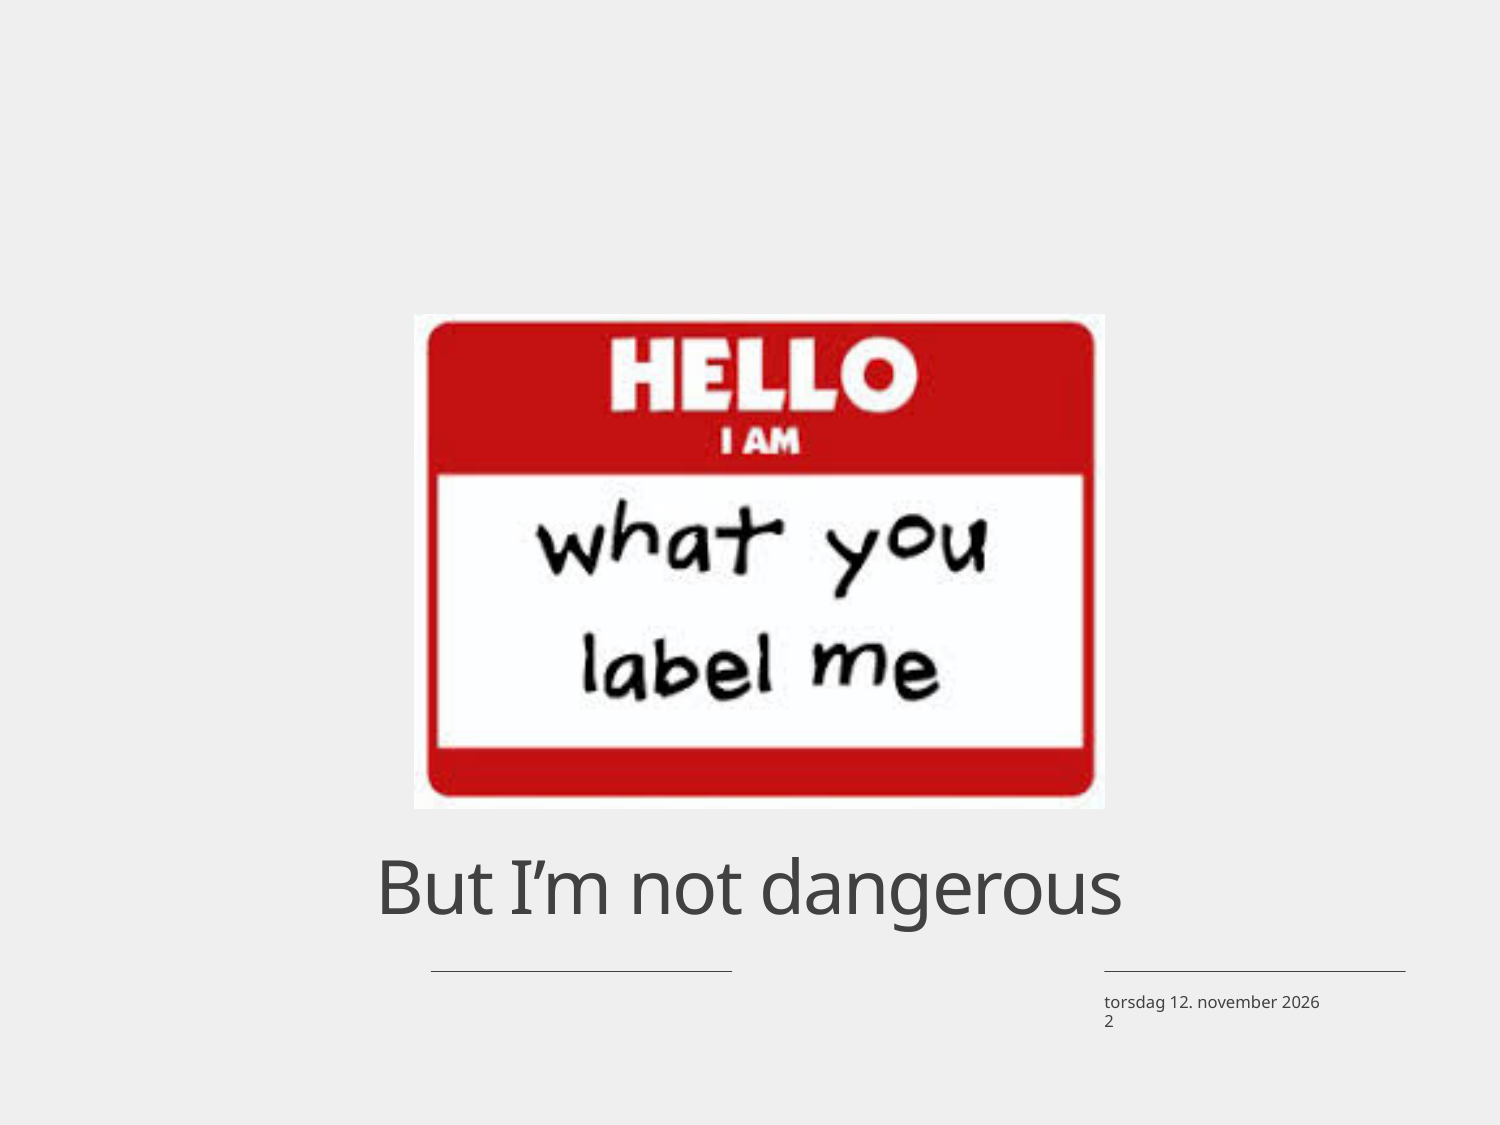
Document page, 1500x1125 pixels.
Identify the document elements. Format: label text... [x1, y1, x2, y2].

picture [414, 314, 1105, 810]
footer [430, 971, 733, 1033]
list But I’m not dangerous [94, 314, 1406, 959]
slide_number 2 [1104, 972, 1406, 1034]
